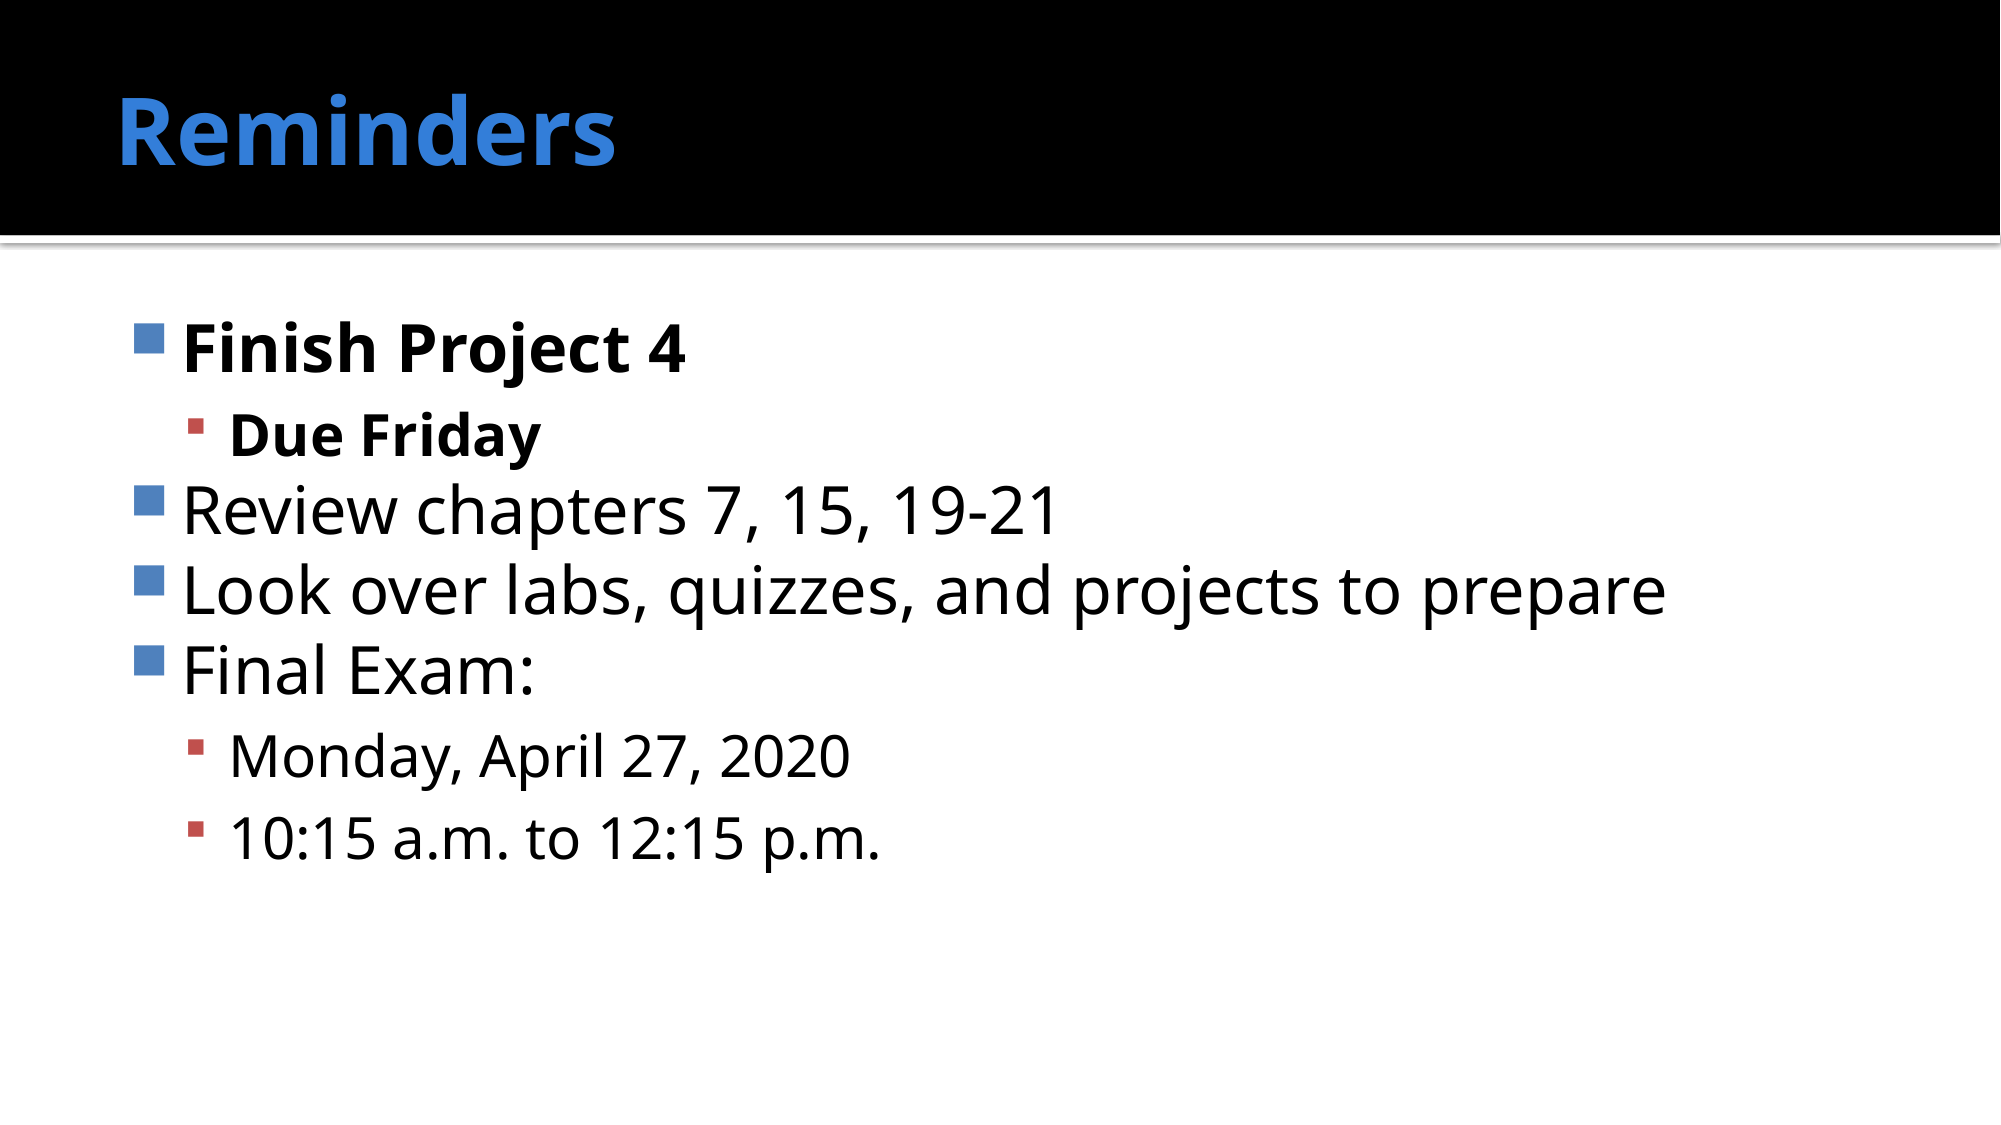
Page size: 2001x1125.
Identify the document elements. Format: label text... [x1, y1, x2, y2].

title Reminders [99, 25, 1900, 231]
list Finish Project 4 Due Friday Review chapters 7, 15, 19-21 Look over labs, quizzes, and projects to prepare Final Exam: Monday, April 27, 2020 10:15 a.m. to 12:15 p.m. [99, 291, 1900, 1050]
